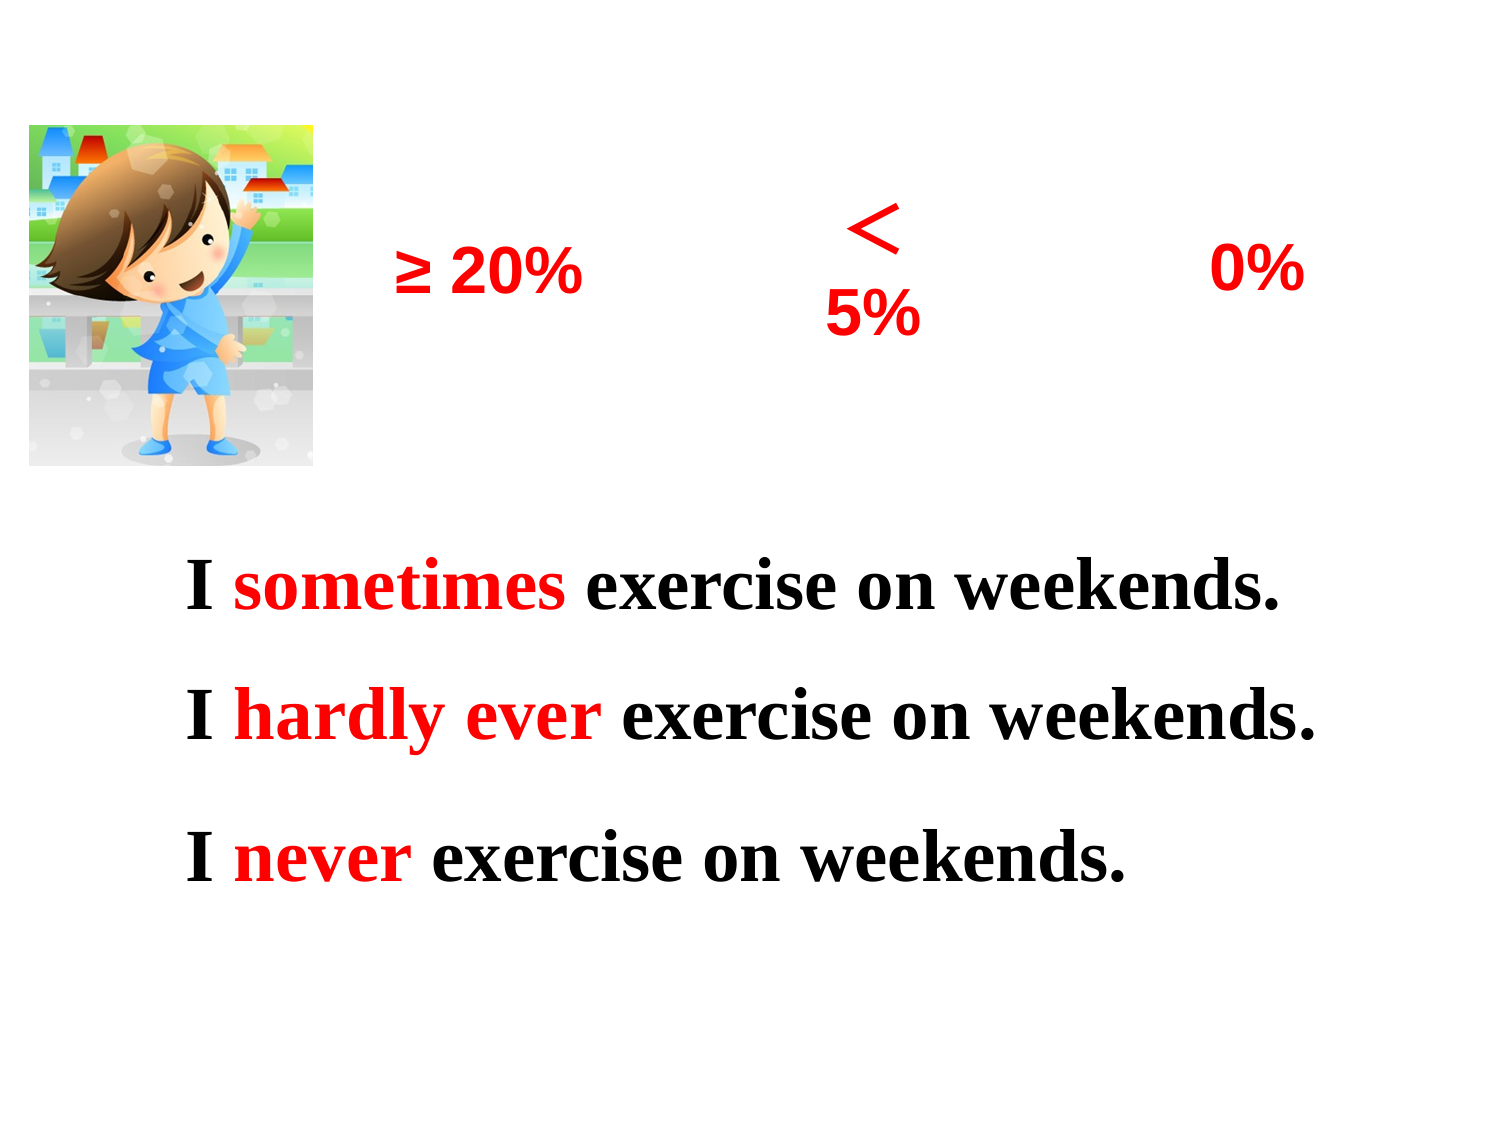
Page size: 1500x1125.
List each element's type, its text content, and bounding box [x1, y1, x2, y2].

text_box ＜ 5% [726, 126, 1021, 410]
text_box I sometimes exercise on weekends. [171, 527, 1306, 632]
text_box I never exercise on weekends. [171, 798, 1234, 904]
text_box 0% [1116, 125, 1400, 402]
picture [29, 125, 313, 466]
text_box ≥ 20% [313, 125, 691, 409]
text_box I hardly ever exercise on weekends. [171, 656, 1382, 762]
